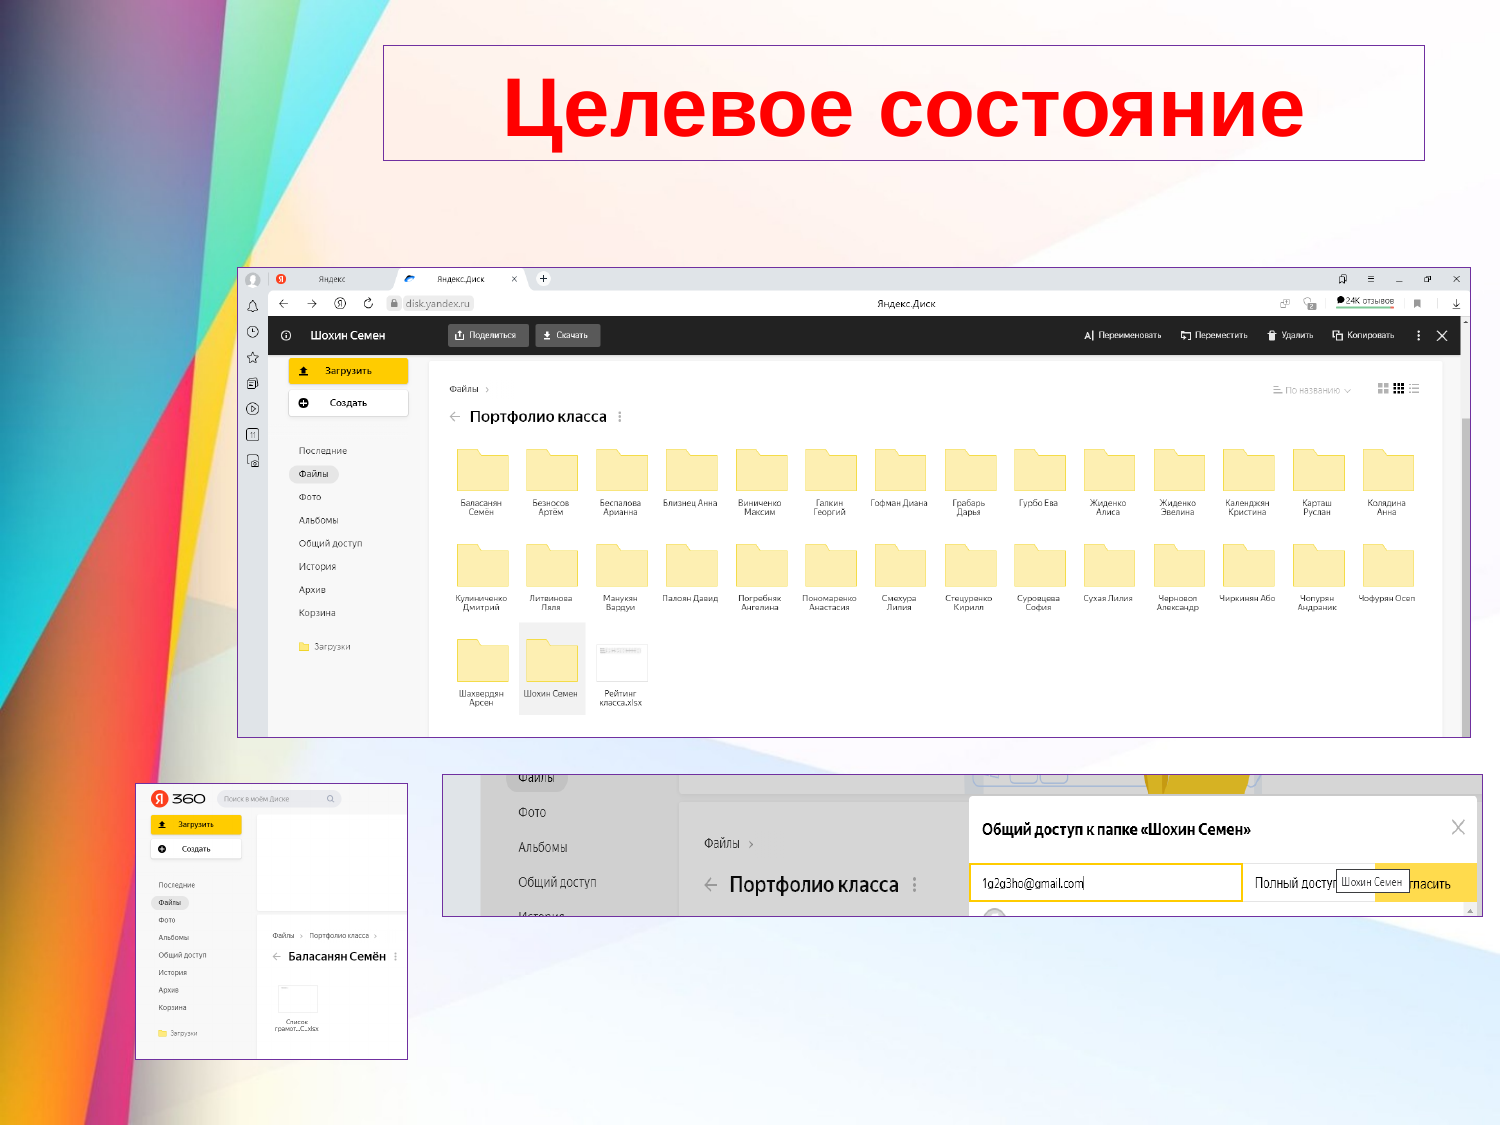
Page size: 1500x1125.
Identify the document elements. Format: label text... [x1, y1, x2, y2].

picture [0, 0, 1500, 1125]
title Целевое состояние [383, 45, 1425, 161]
